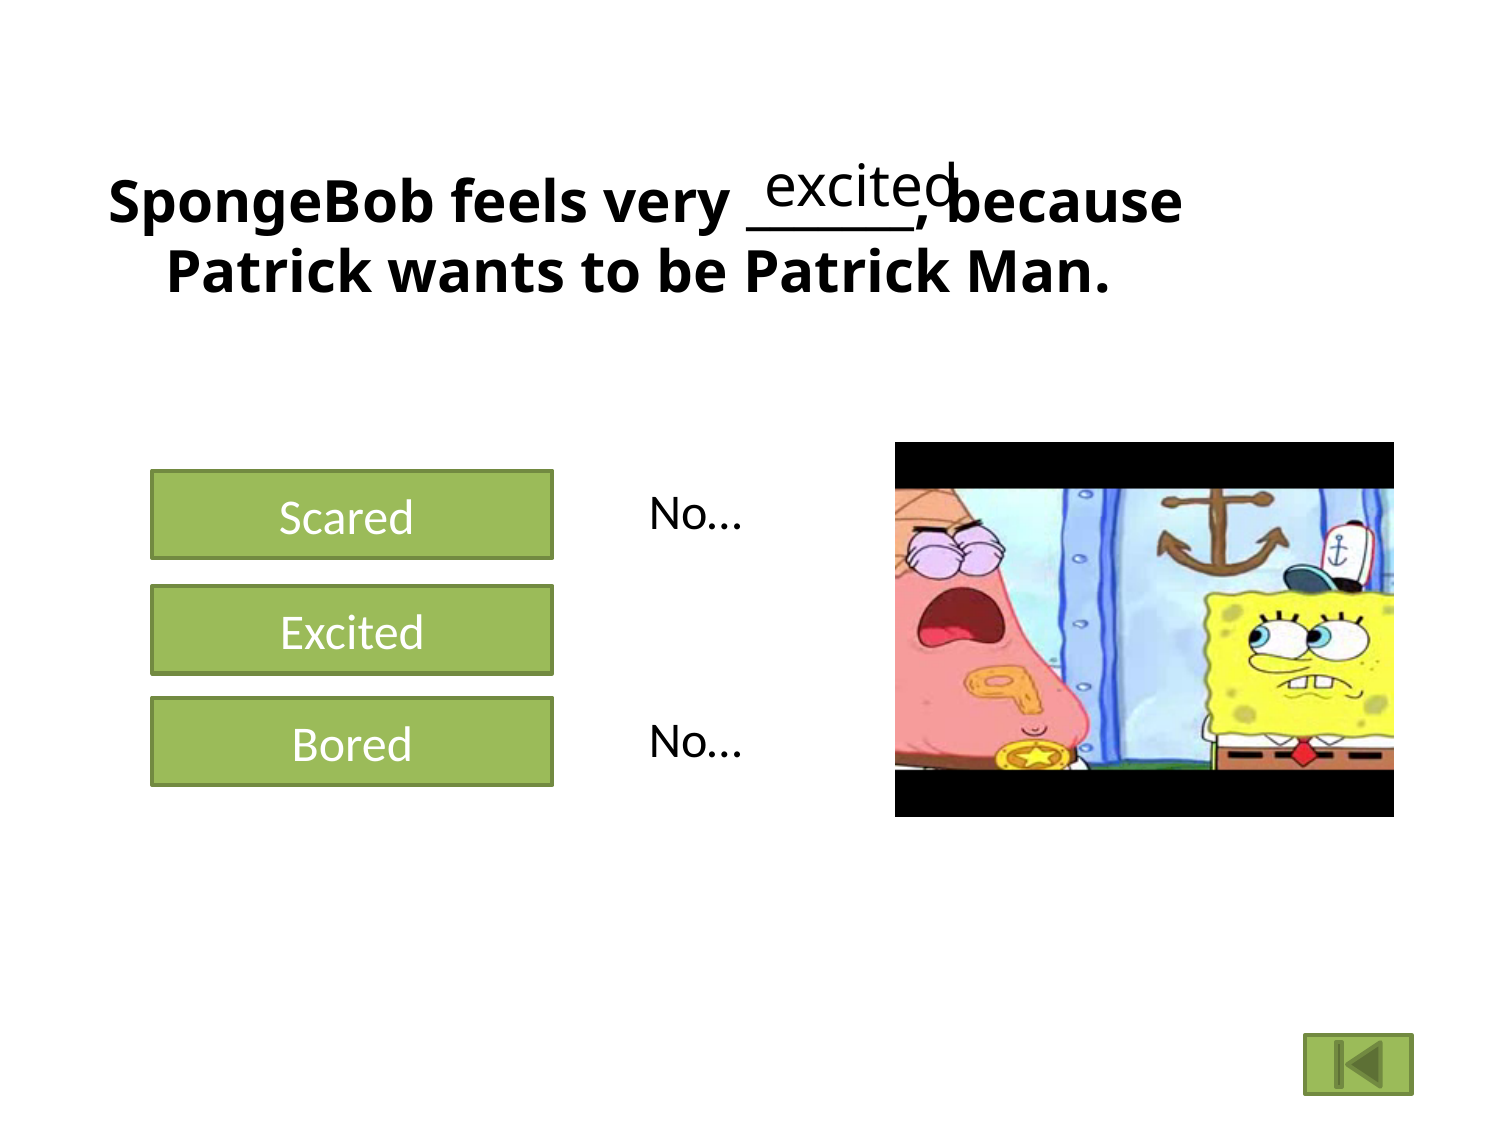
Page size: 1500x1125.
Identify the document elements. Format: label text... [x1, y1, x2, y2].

text_box Bored [150, 696, 554, 787]
text_box excited [749, 140, 1008, 226]
text_box SpongeBob feels very _______, because Patrick wants to be Patrick Man. [93, 156, 1383, 352]
text_box No… [634, 700, 889, 776]
text_box Excited [150, 584, 554, 676]
text_box No… [634, 472, 889, 547]
text_box [1303, 1033, 1414, 1096]
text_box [894, 441, 1395, 818]
text_box Scared [150, 469, 554, 560]
